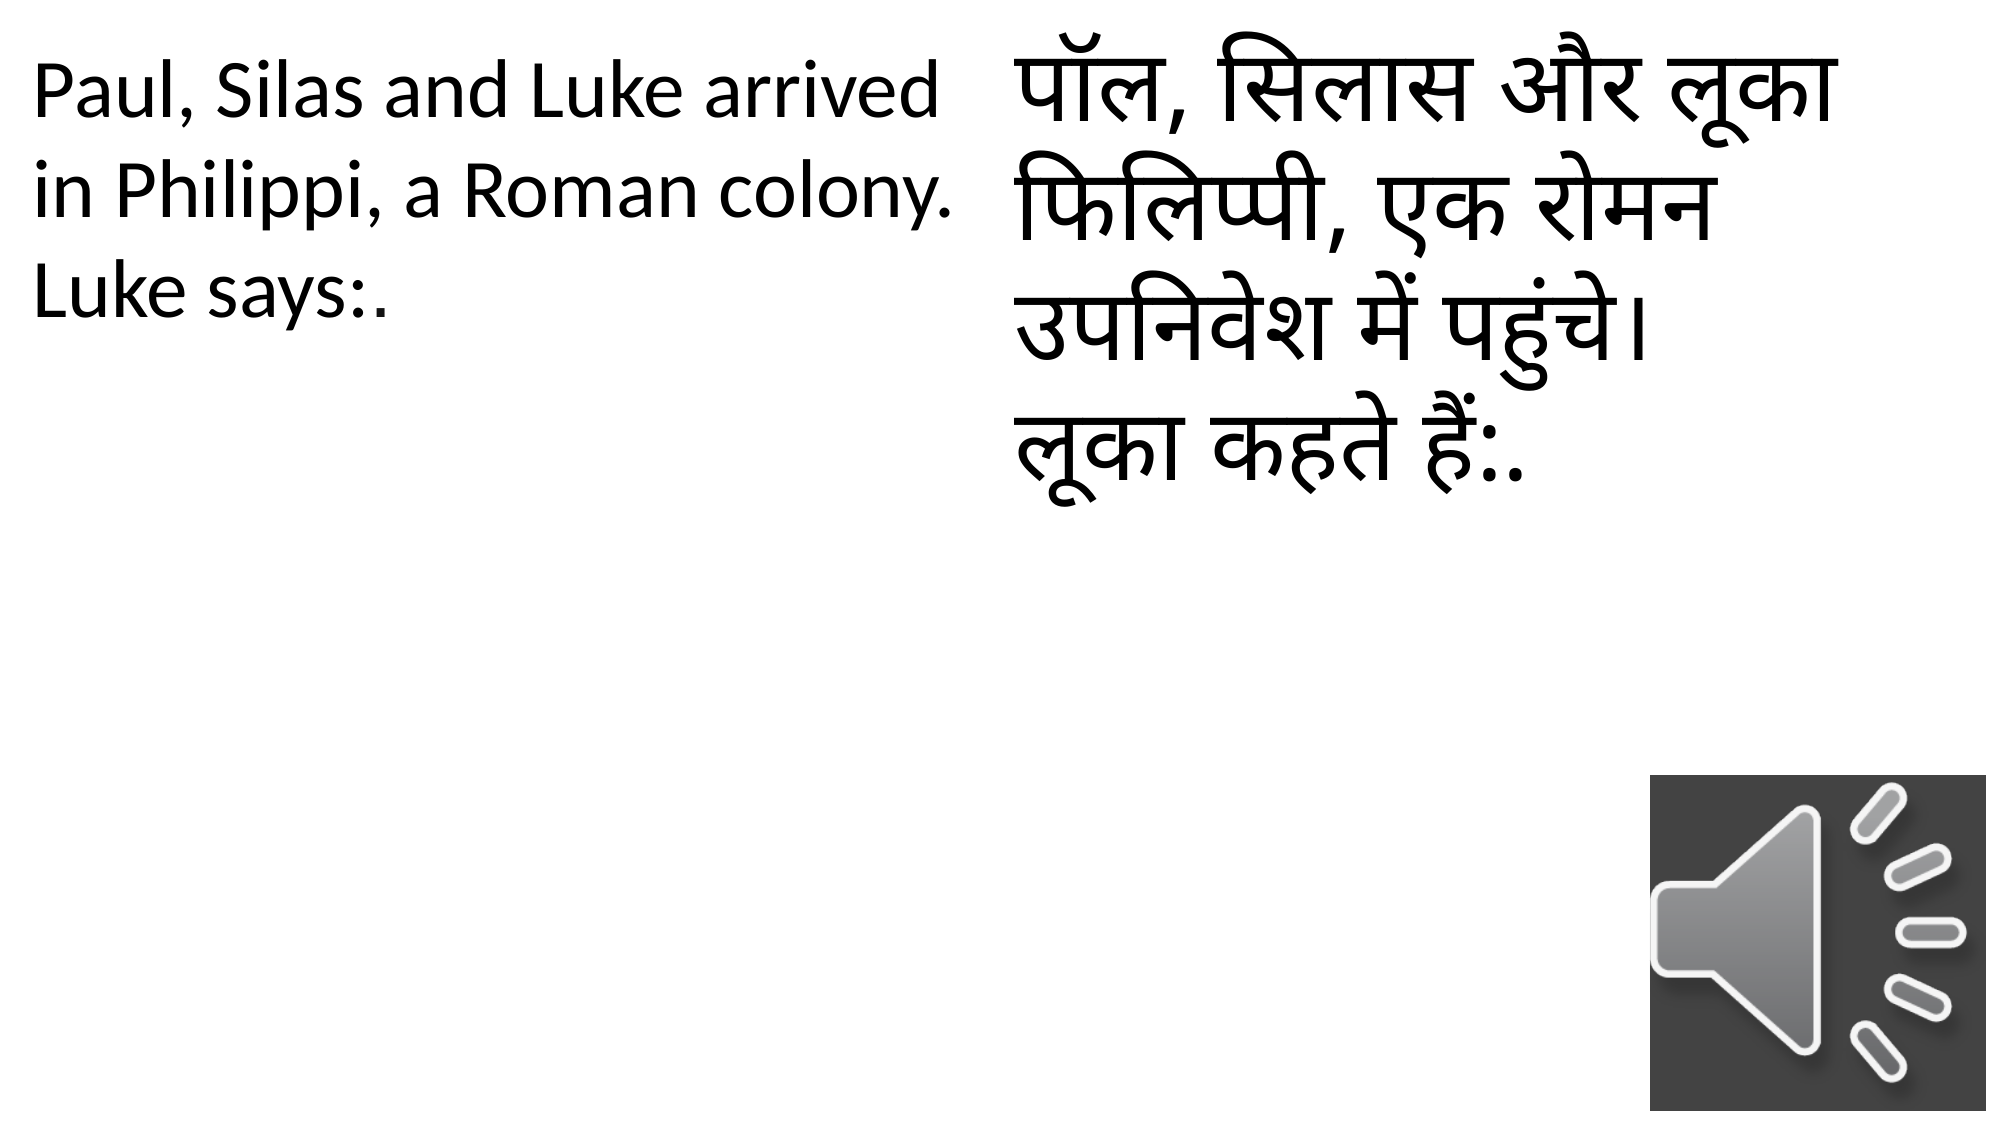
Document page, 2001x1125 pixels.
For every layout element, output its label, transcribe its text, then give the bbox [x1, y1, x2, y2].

text_box पॉल, सिलास और लूका फिलिप्पी, एक रोमन उपनिवेश में पहुंचे। लूका कहते हैं:. [999, 13, 2000, 1112]
text_box Paul, Silas and Luke arrived in Philippi, a Roman colony. Luke says:. [18, 27, 973, 1104]
picture [1648, 773, 1987, 1112]
